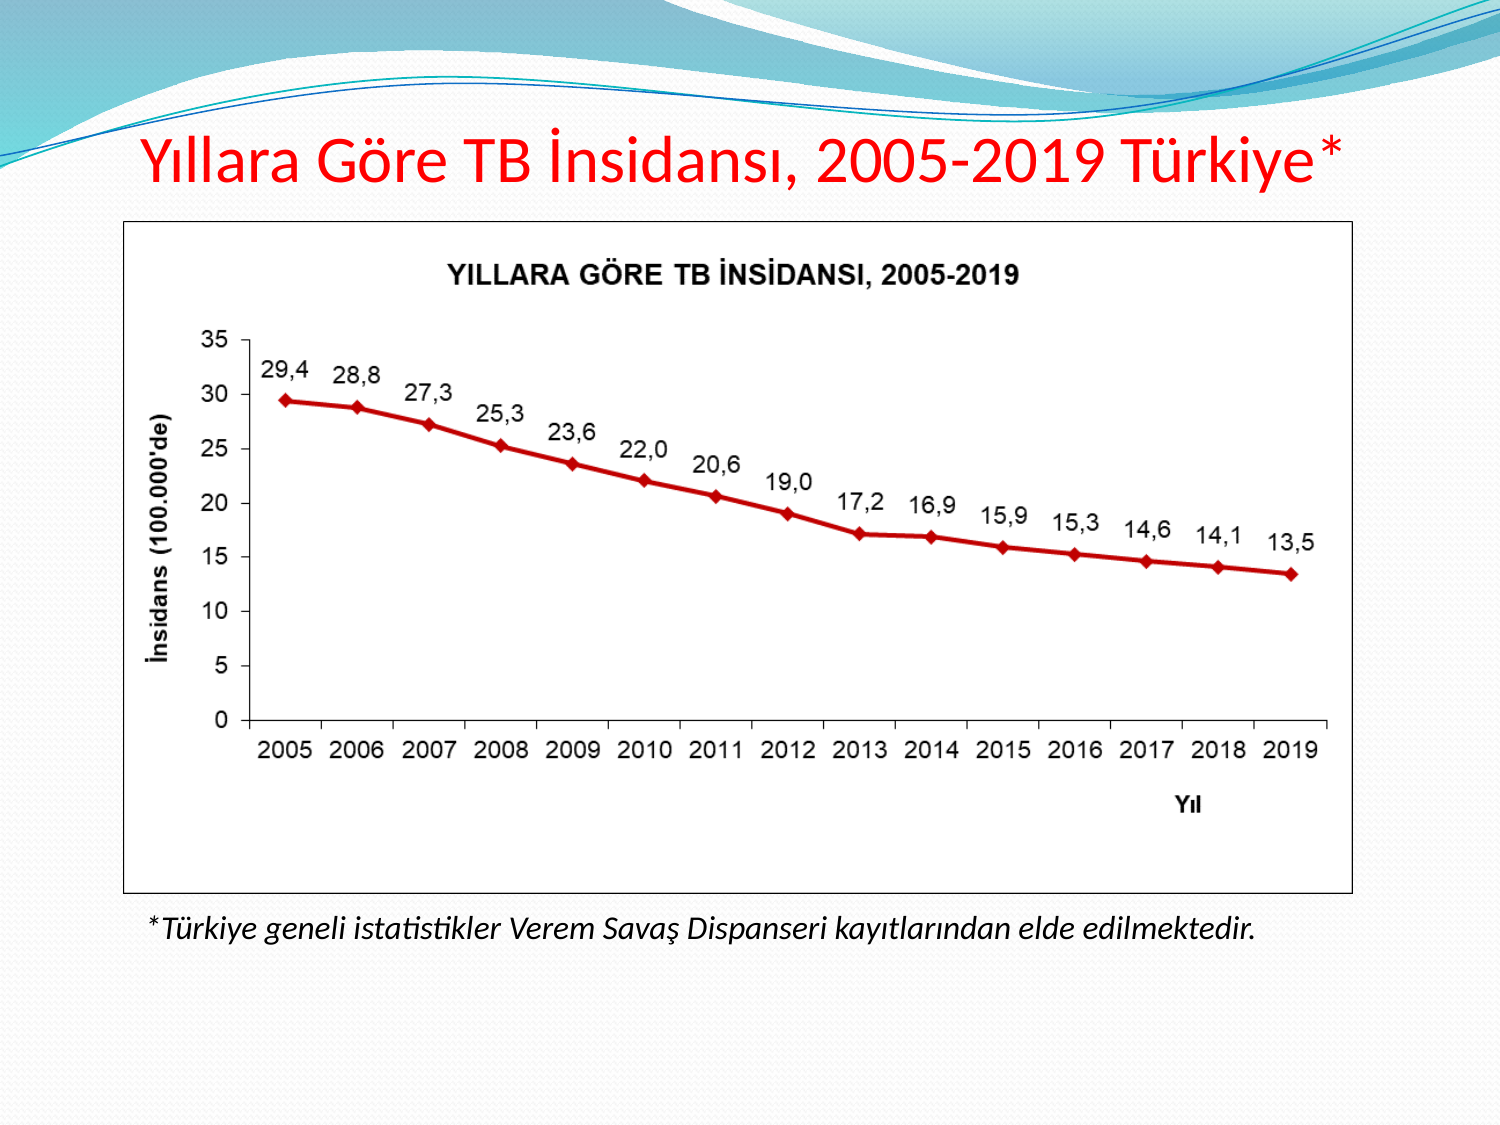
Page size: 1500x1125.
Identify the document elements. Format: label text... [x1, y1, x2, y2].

text_box *Türkiye geneli istatistikler Verem Savaş Dispanseri kayıtlarından elde edilmektedir. [129, 905, 1275, 954]
title Yıllara Göre TB İnsidansı, 2005-2019 Türkiye* [64, 101, 1425, 197]
picture [123, 221, 1353, 894]
